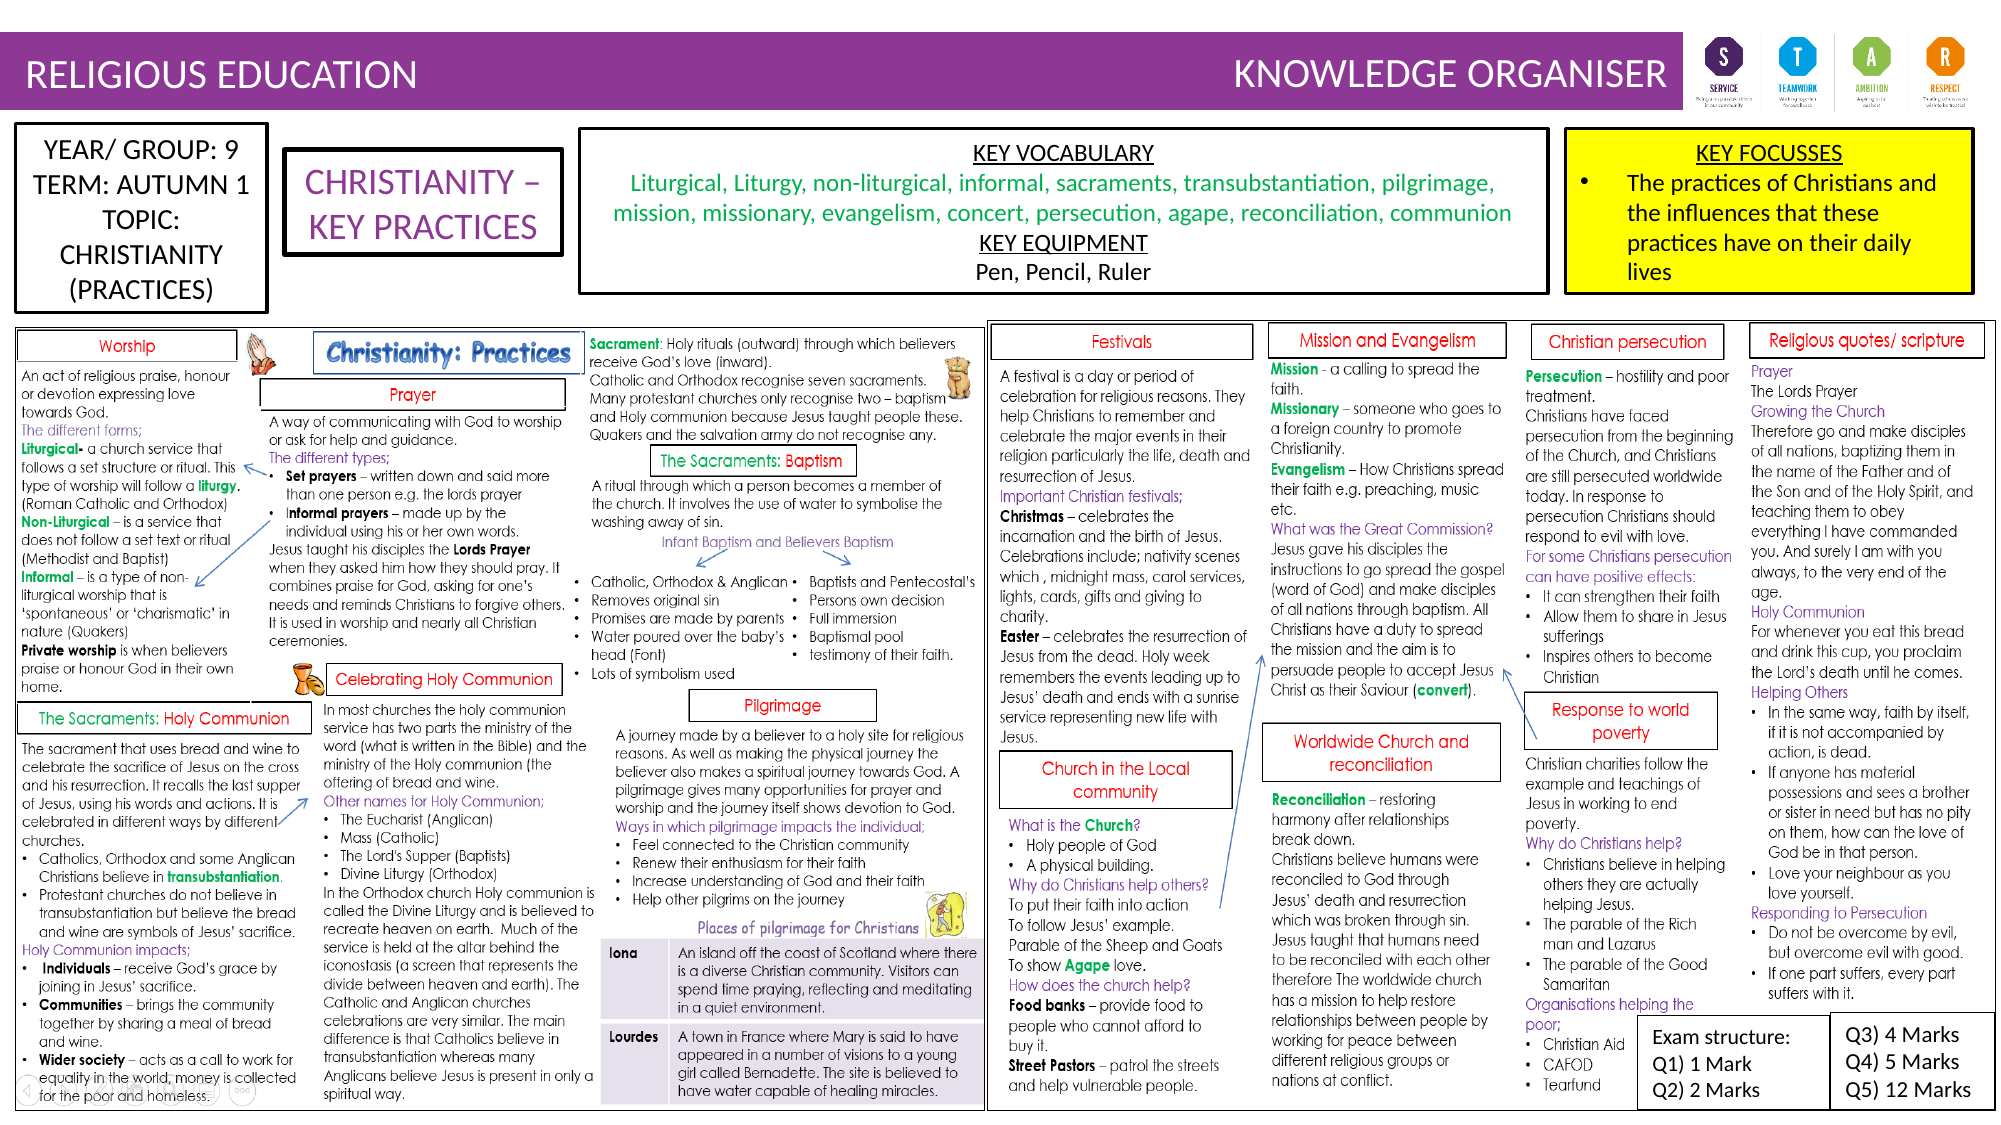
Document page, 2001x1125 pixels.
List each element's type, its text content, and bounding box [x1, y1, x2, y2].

text_box CHRISTIANITY – KEY PRACTICES [284, 149, 562, 255]
picture [987, 320, 1996, 1111]
text_box KNOWLEDGE ORGANISER [952, 38, 1683, 104]
text_box RELIGIOUS EDUCATION [10, 39, 740, 104]
picture [1686, 34, 1982, 112]
text_box [0, 32, 1683, 110]
text_box YEAR/ GROUP: 9 TERM: AUTUMN 1 TOPIC: CHRISTIANITY (PRACTICES) [15, 123, 267, 313]
picture [15, 327, 985, 1111]
text_box KEY VOCABULARY Liturgical, Liturgy, non-liturgical, informal, sacraments, transubstantiation, pilgrimage, mission, missionary, evangelism, concert, persecution, agape, reconciliation, communion KEY EQUIPMENT Pen, Pencil, Ruler [579, 128, 1549, 294]
text_box KEY FOCUSSES The practices of Christians and the influences that these practices have on their daily lives [1565, 128, 1974, 294]
